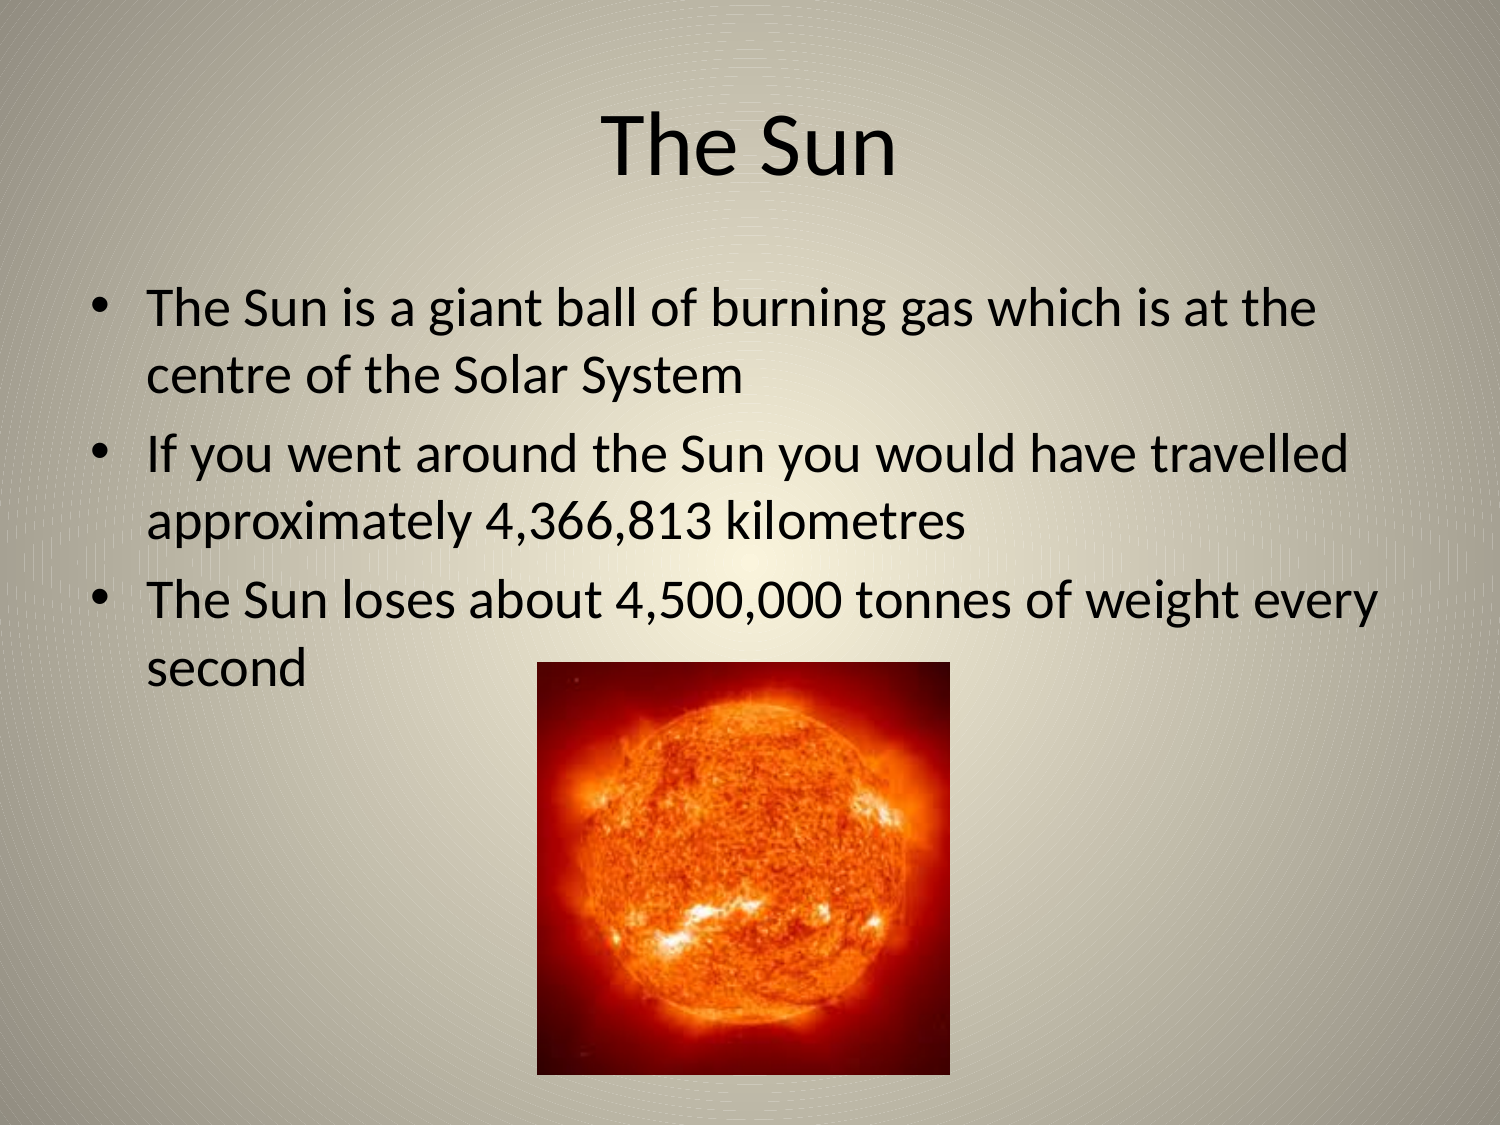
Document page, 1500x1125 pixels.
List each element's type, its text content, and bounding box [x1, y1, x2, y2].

picture [537, 662, 951, 1076]
title The Sun [75, 45, 1425, 233]
list The Sun is a giant ball of burning gas which is at the centre of the Solar System If you went around the Sun you would have travelled approximately 4,366,813 kilometres The Sun loses about 4,500,000 tonnes of weight every second [75, 262, 1425, 1005]
